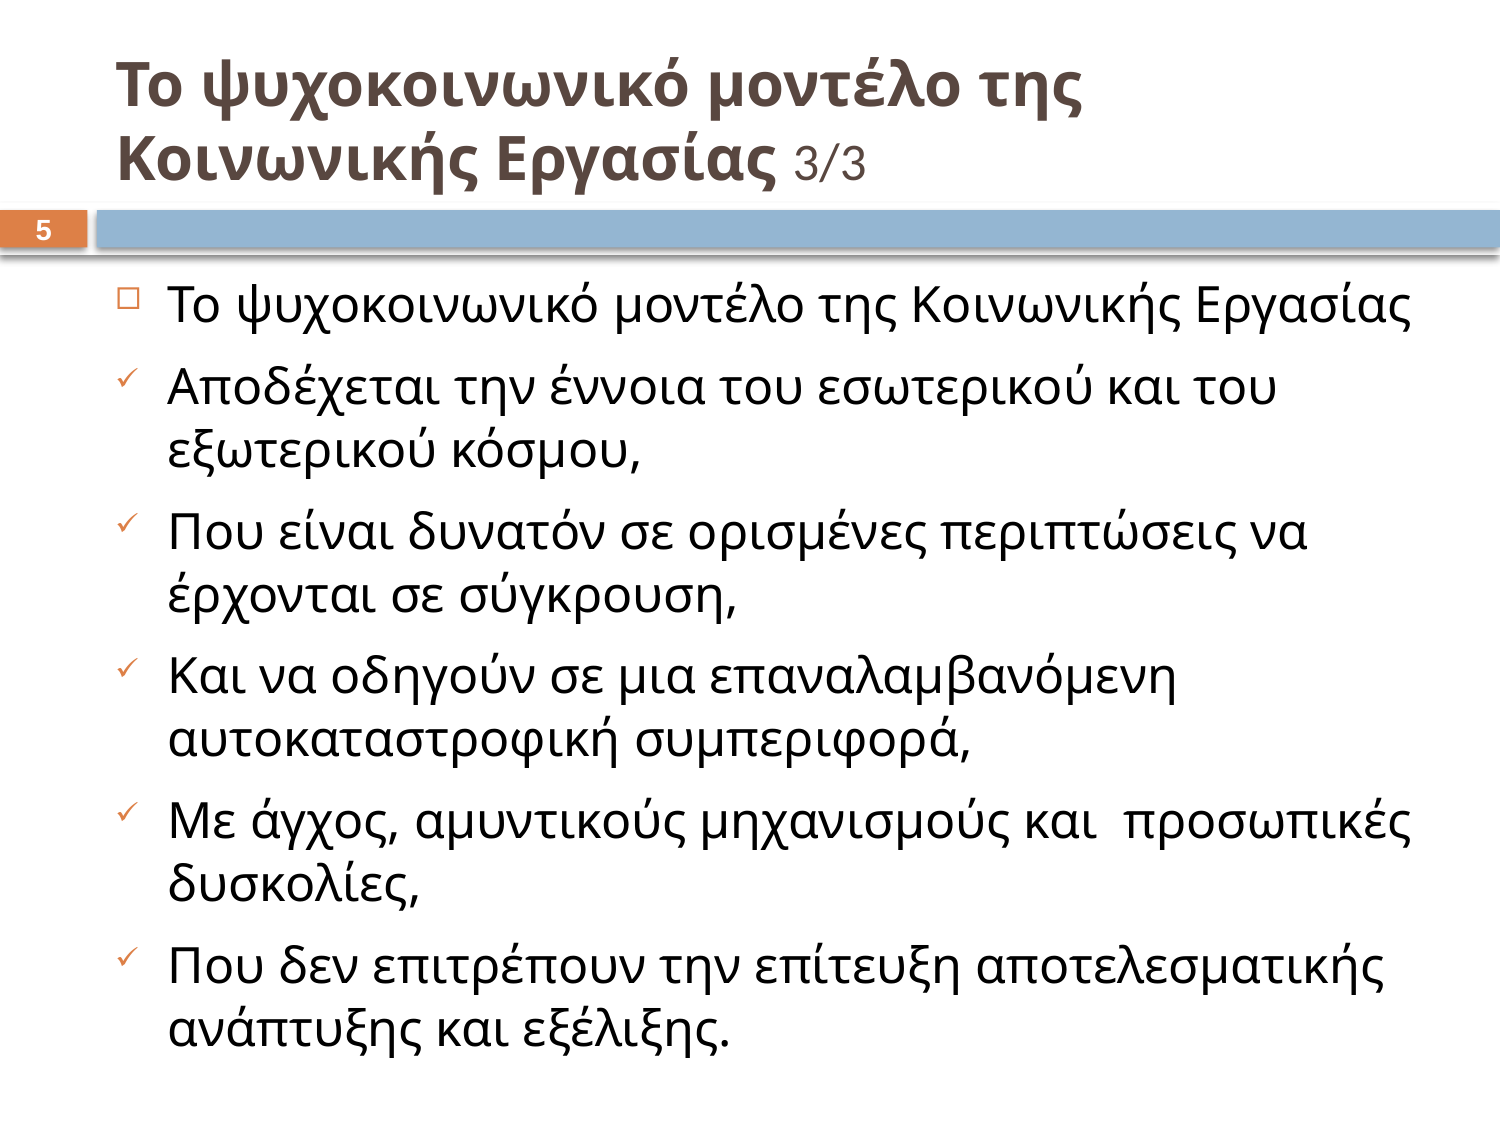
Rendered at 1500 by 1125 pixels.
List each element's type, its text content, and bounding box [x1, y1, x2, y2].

list Το ψυχοκοινωνικό μοντέλο της Κοινωνικής Εργασίας Αποδέχεται την έννοια του εσωτερικού και του εξωτερικού κόσμου, Που είναι δυνατόν σε ορισμένες περιπτώσεις να έρχονται σε σύγκρουση, Και να οδηγούν σε μια επαναλαμβανόμενη αυτοκαταστροφική συμπεριφορά, Με άγχος, αμυντικούς μηχανισμούς και προσωπικές δυσκολίες, Που δεν επιτρέπουν την επίτευξη αποτελεσματικής ανάπτυξης και εξέλιξης. [100, 262, 1447, 1094]
slide_number 4 [0, 208, 88, 249]
title Το ψυχοκοινωνικό μοντέλο της Κοινωνικής Εργασίας 3/3 [100, 37, 1438, 200]
